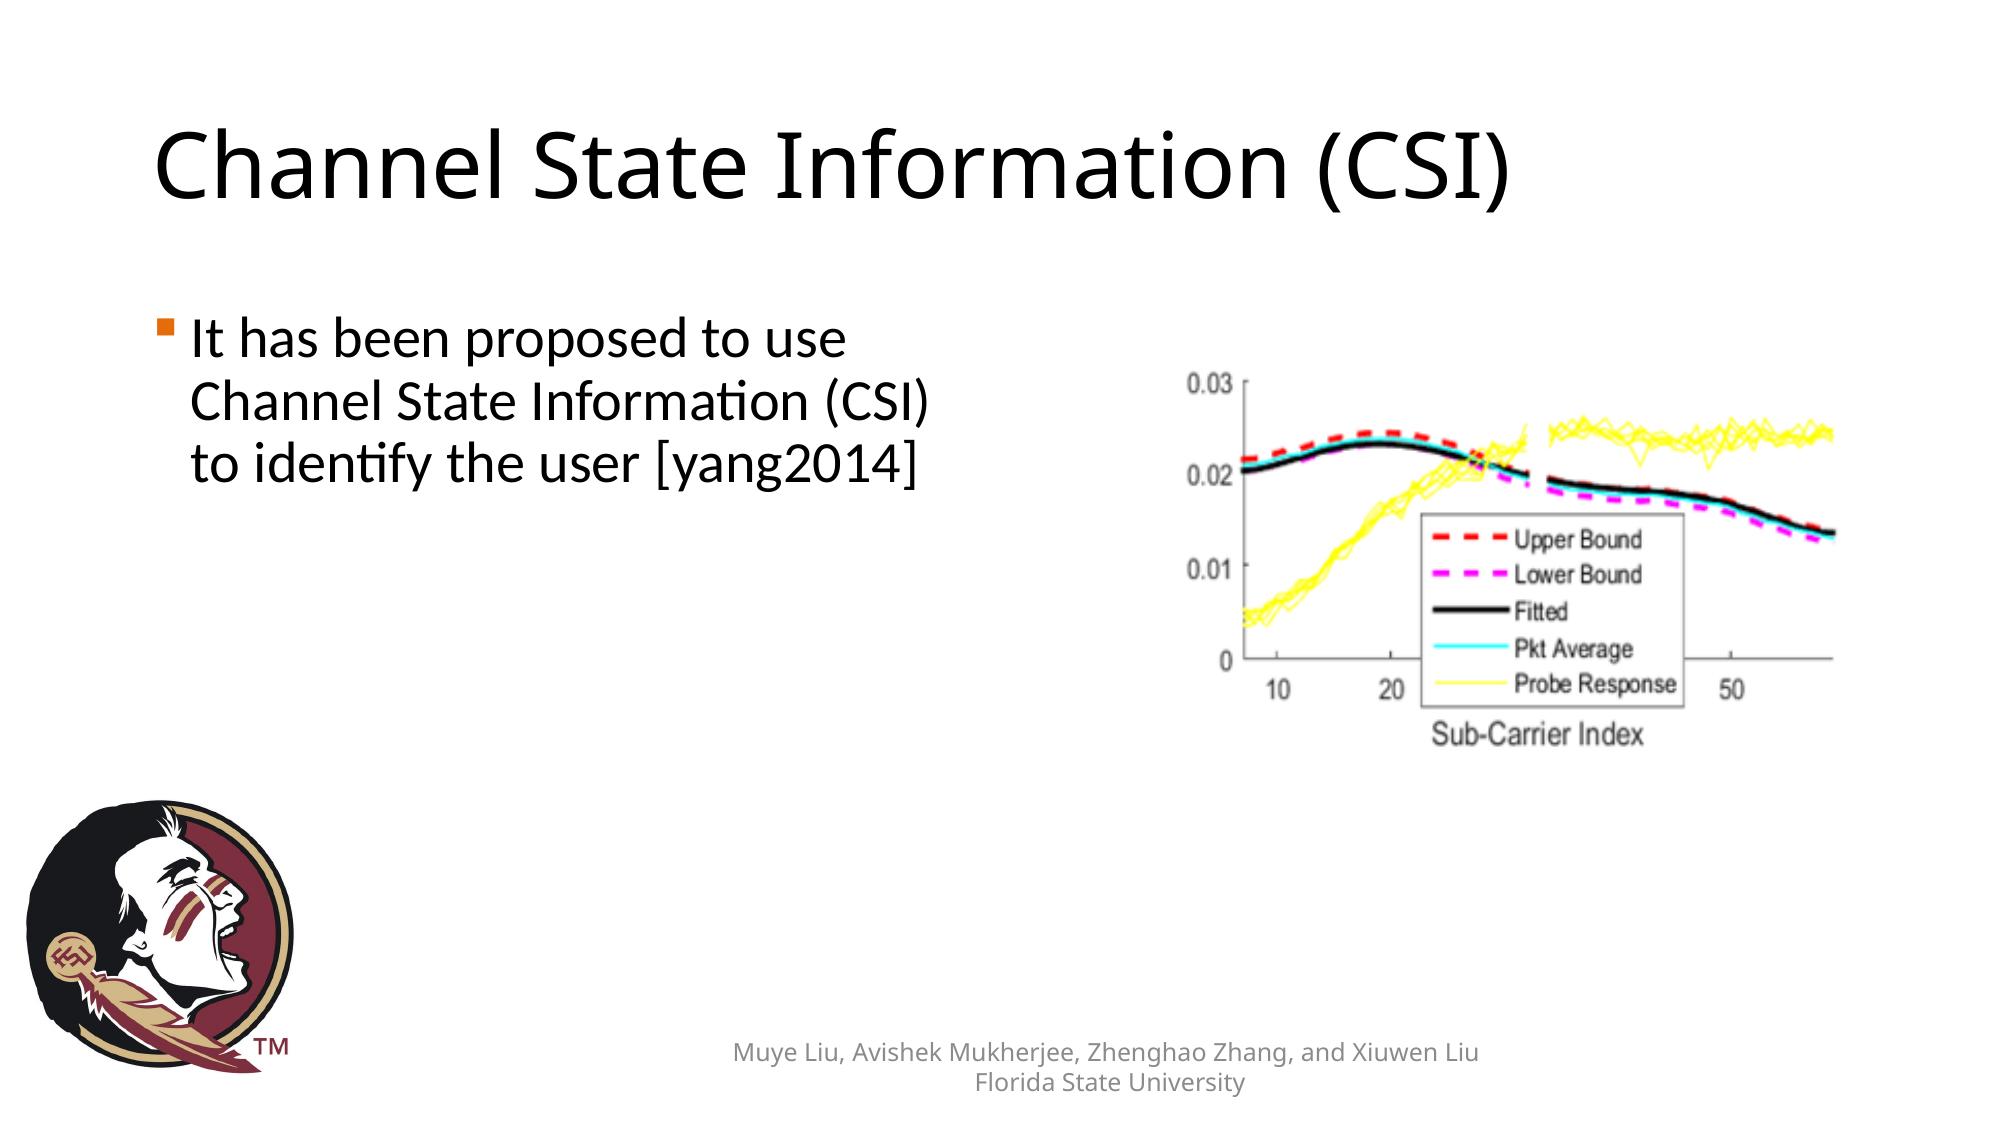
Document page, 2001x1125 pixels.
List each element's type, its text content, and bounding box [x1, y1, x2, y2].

footer Muye Liu, Avishek Mukherjee, Zhenghao Zhang, and Xiuwen Liu Florida State University [297, 1013, 1916, 1120]
list It has been proposed to use Channel State Information (CSI) to identify the user [yang2014] [137, 299, 985, 796]
picture [21, 795, 298, 1078]
title Channel State Information (CSI) [137, 59, 1863, 278]
picture [1171, 362, 1863, 776]
